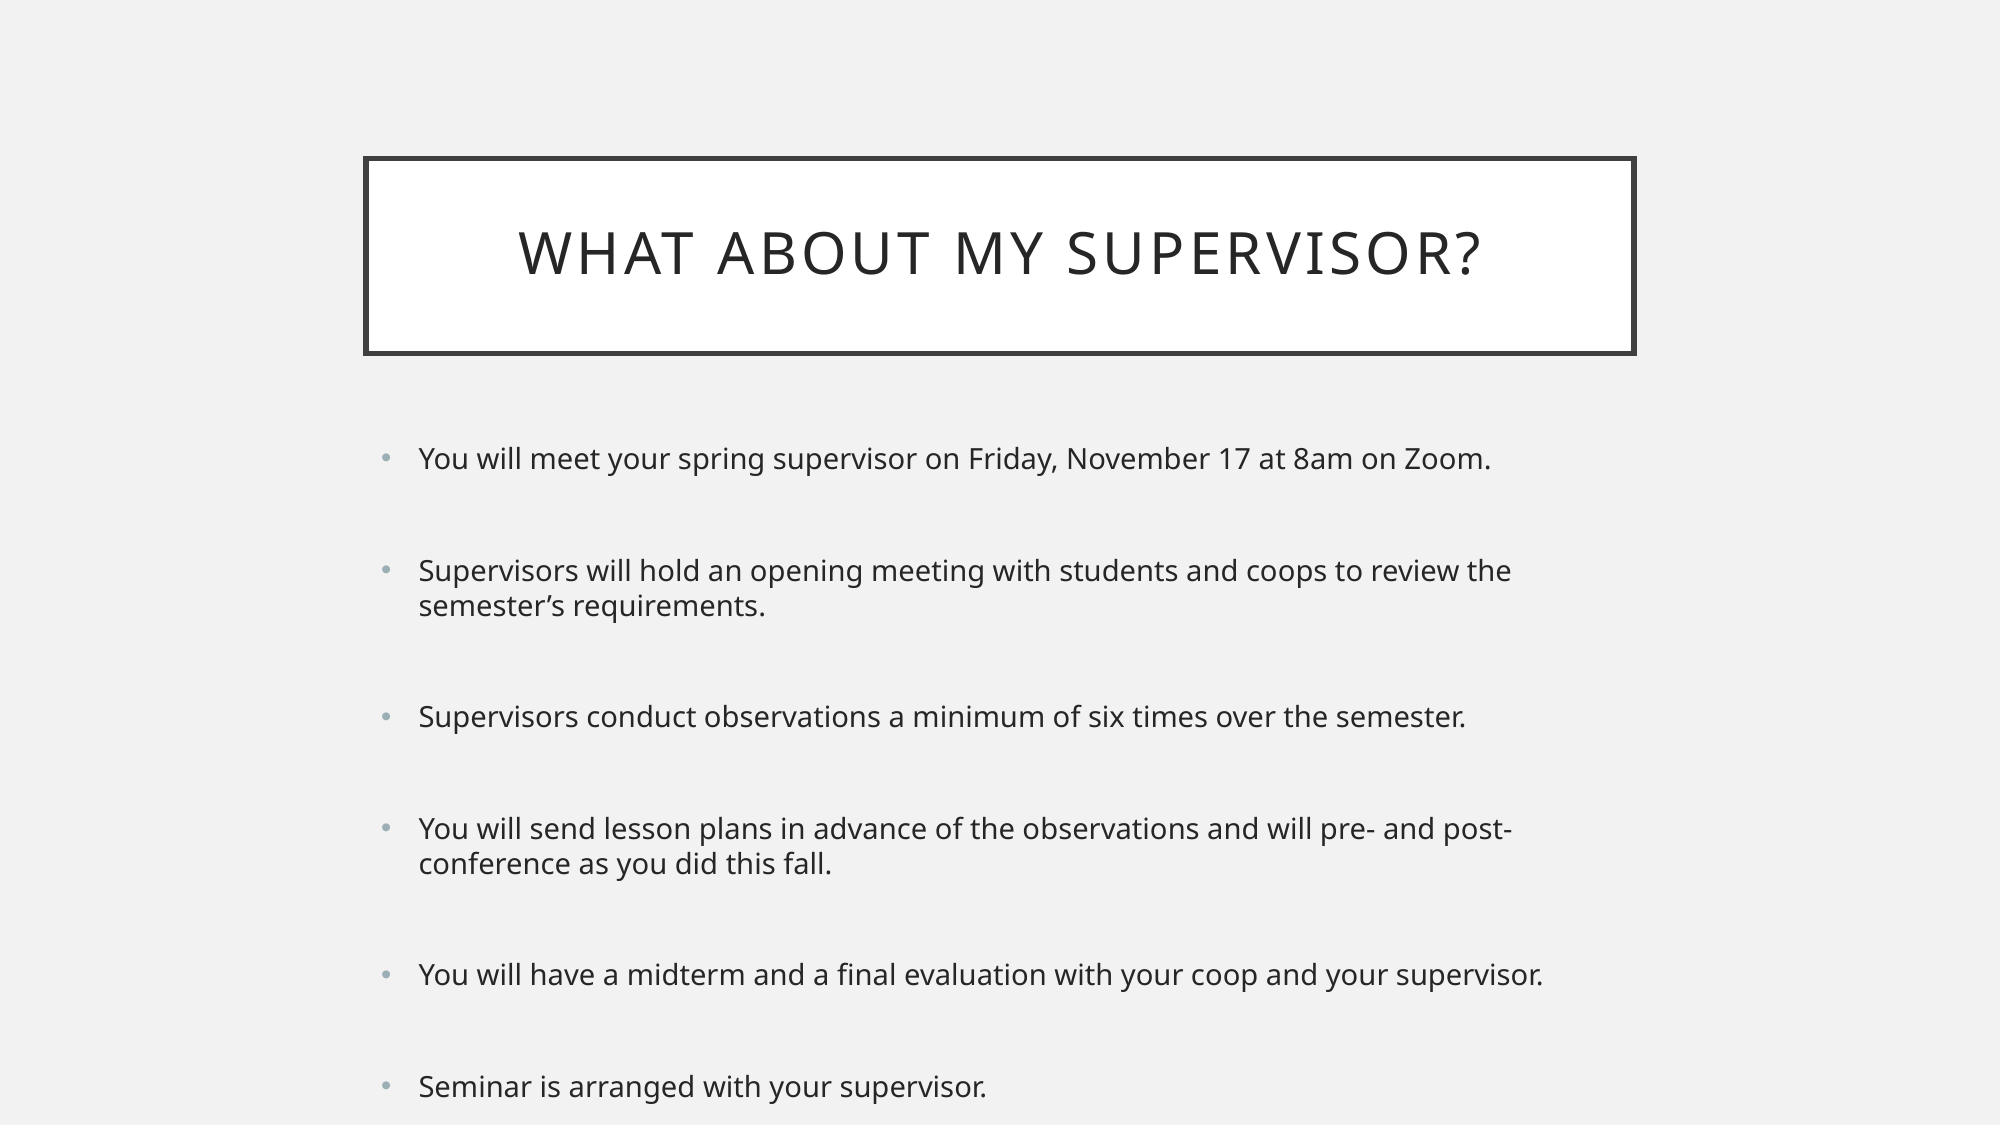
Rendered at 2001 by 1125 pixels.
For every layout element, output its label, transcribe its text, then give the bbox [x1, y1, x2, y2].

title What about my supervisor? [363, 156, 1637, 356]
list You will meet your spring supervisor on Friday, November 17 at 8am on Zoom. Supervisors will hold an opening meeting with students and coops to review the semester’s requirements. Supervisors conduct observations a minimum of six times over the semester. You will send lesson plans in advance of the observations and will pre- and post-conference as you did this fall. You will have a midterm and a final evaluation with your coop and your supervisor. Seminar is arranged with your supervisor. [366, 432, 1634, 1124]
